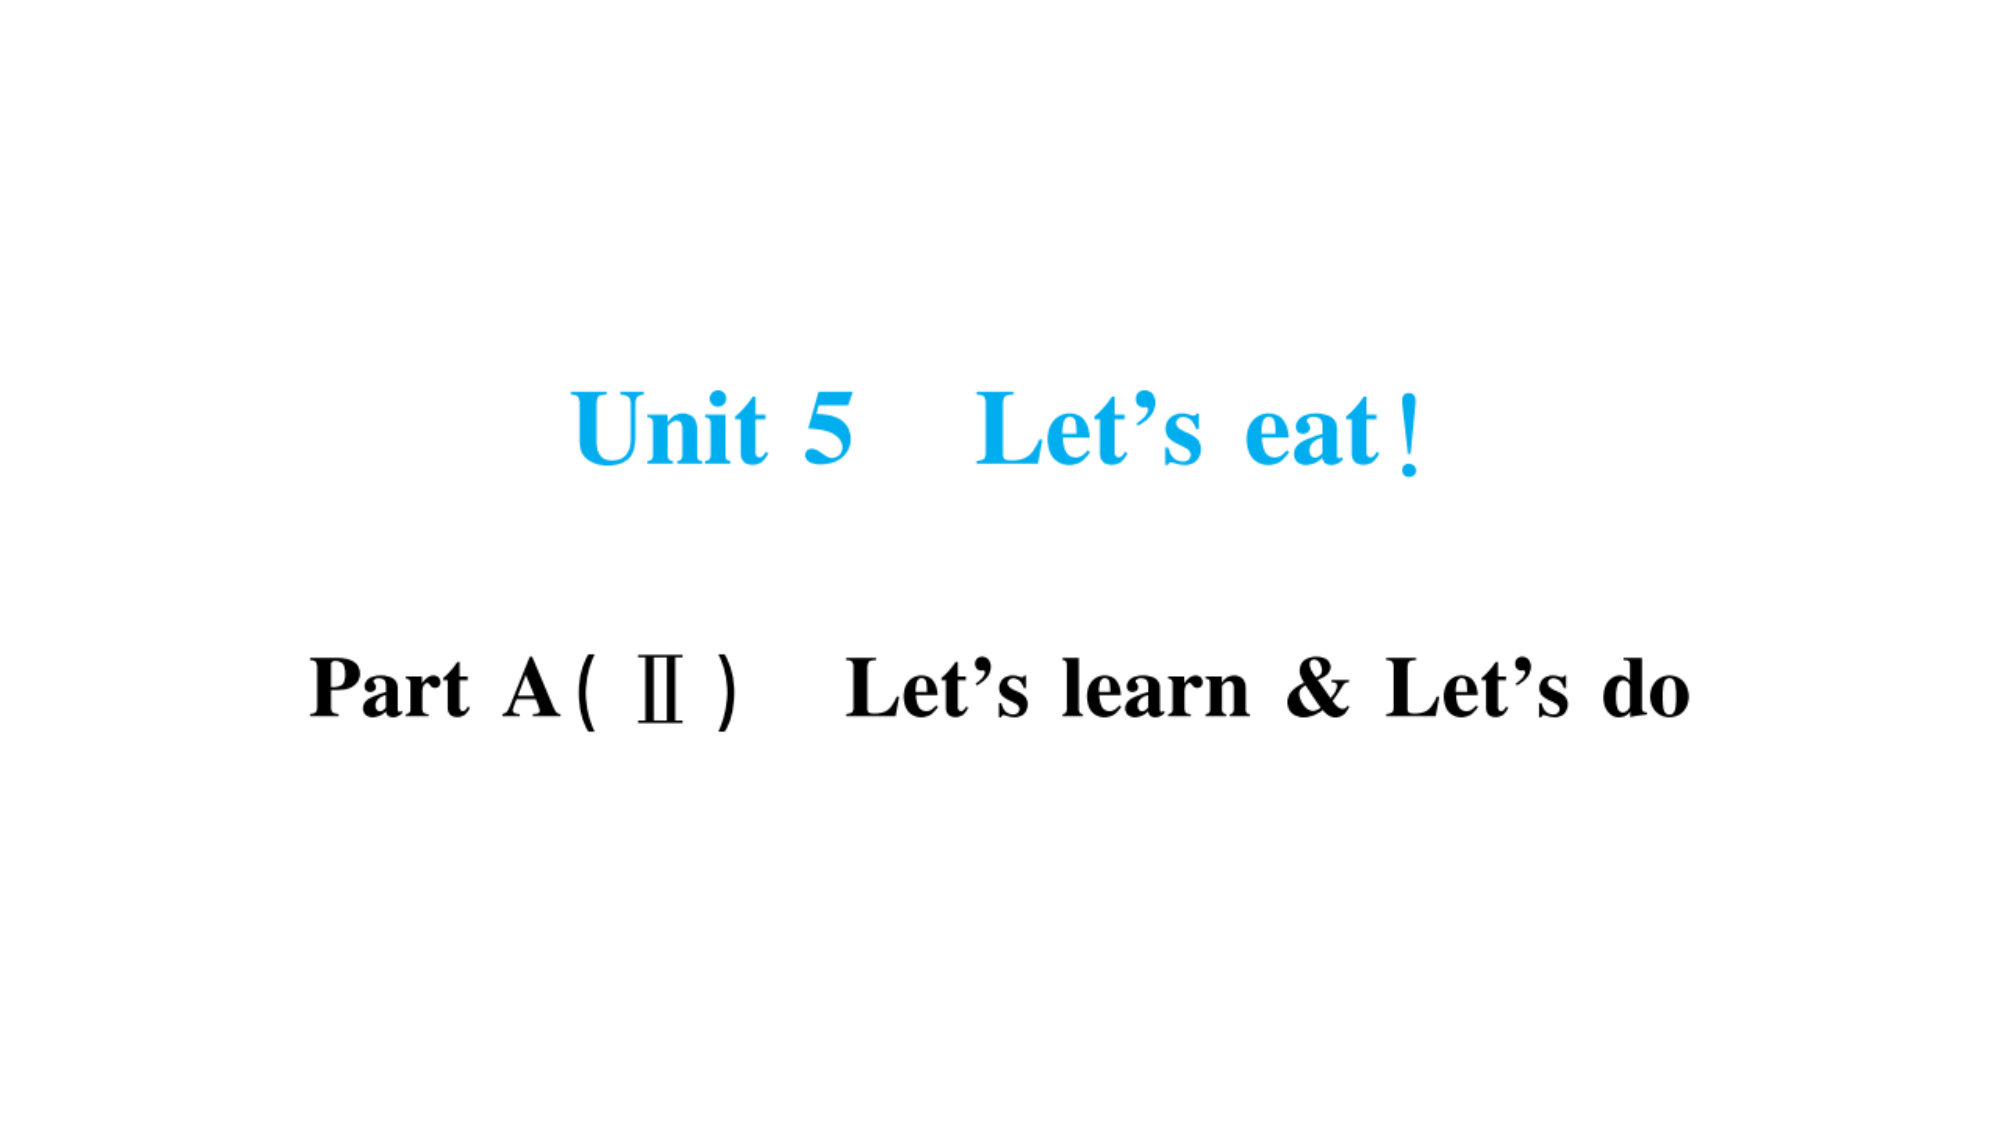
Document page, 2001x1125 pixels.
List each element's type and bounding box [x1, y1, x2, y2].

picture [298, 639, 1702, 735]
picture [288, 375, 1712, 486]
